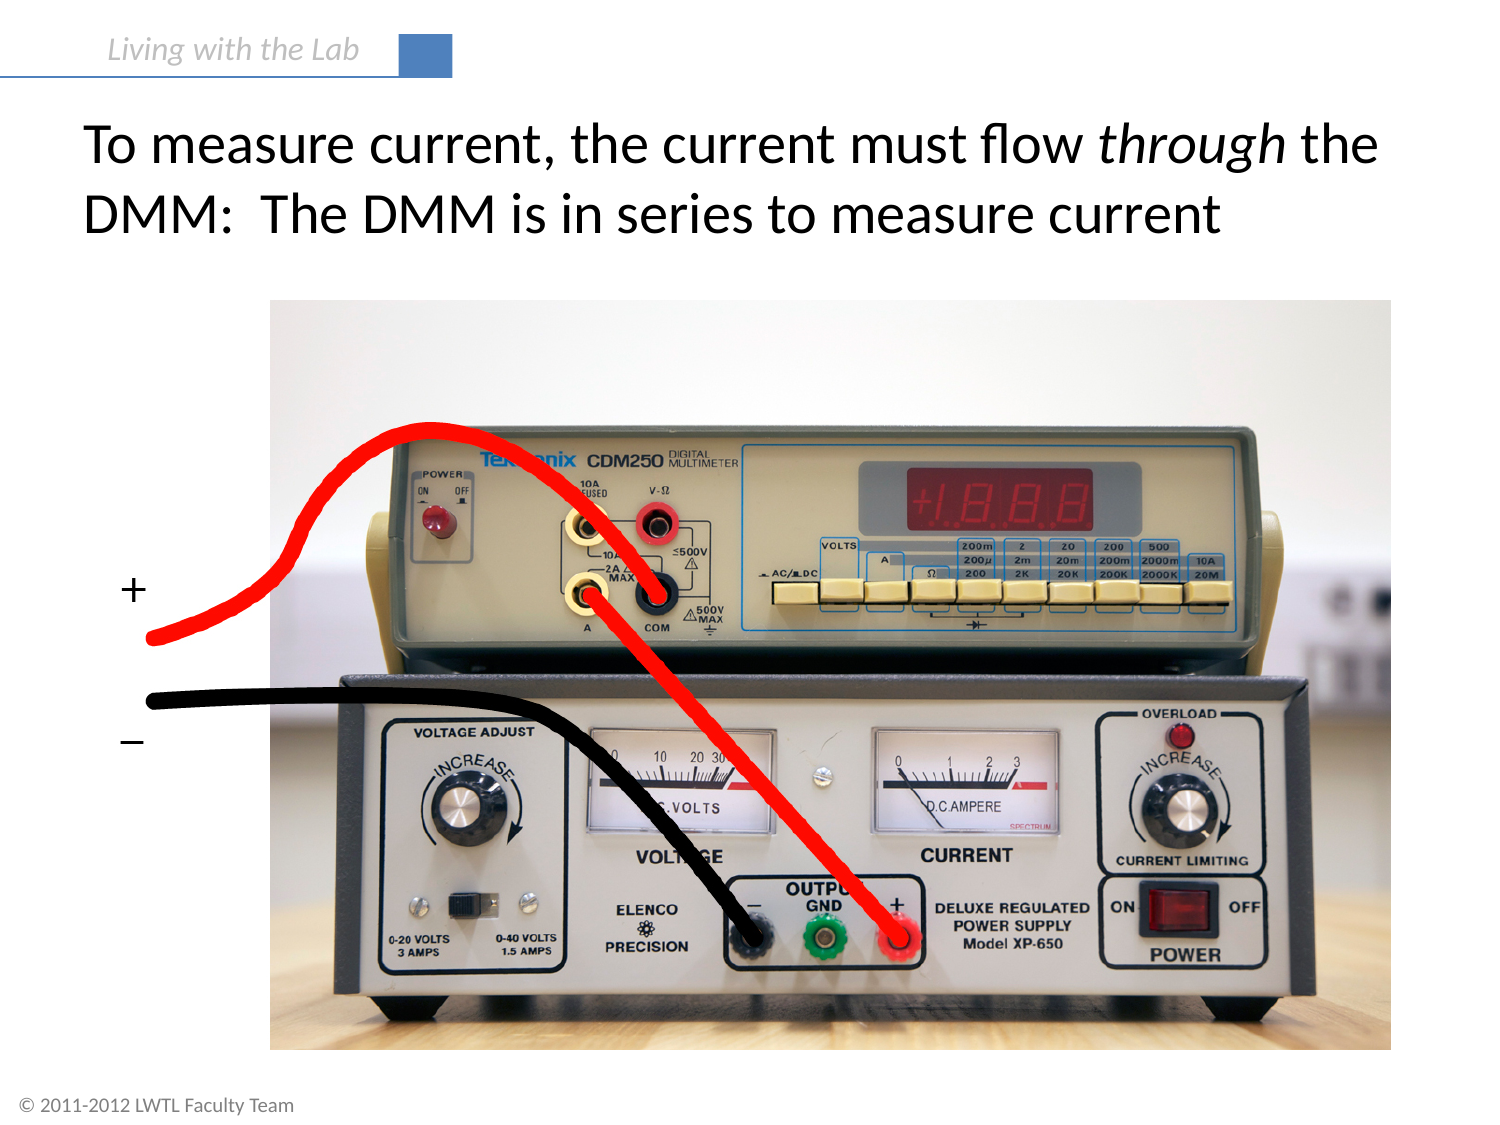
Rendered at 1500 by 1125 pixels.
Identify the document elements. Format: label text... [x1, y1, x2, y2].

title To measure current, the current must flow through the DMM: The DMM is in series to measure current [68, 87, 1432, 263]
picture [109, 299, 1392, 1051]
